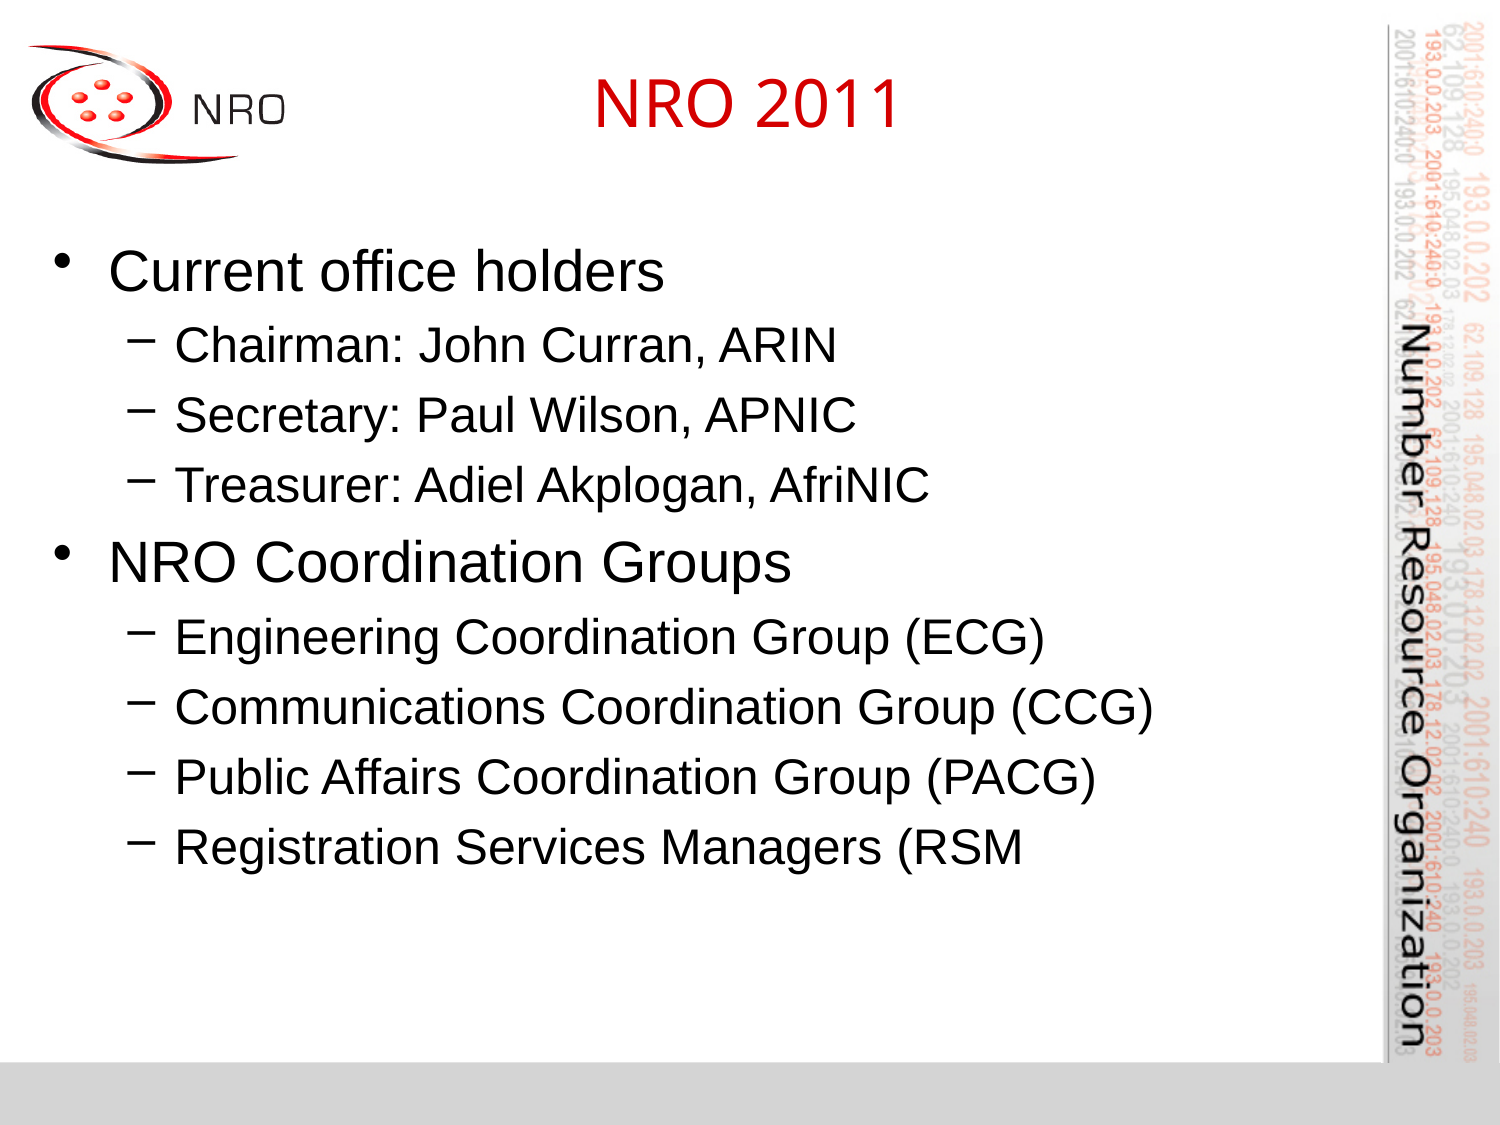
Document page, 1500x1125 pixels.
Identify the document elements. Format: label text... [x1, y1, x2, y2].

list Current office holders Chairman: John Curran, ARIN Secretary: Paul Wilson, APNIC Treasurer: Adiel Akplogan, AfriNIC NRO Coordination Groups Engineering Coordination Group (ECG) Communications Coordination Group (CCG) Public Affairs Coordination Group (PACG) Registration Services Managers (RSM [37, 225, 1367, 1043]
picture [1381, 201, 1500, 1063]
title NRO 2011 [0, 0, 1500, 201]
